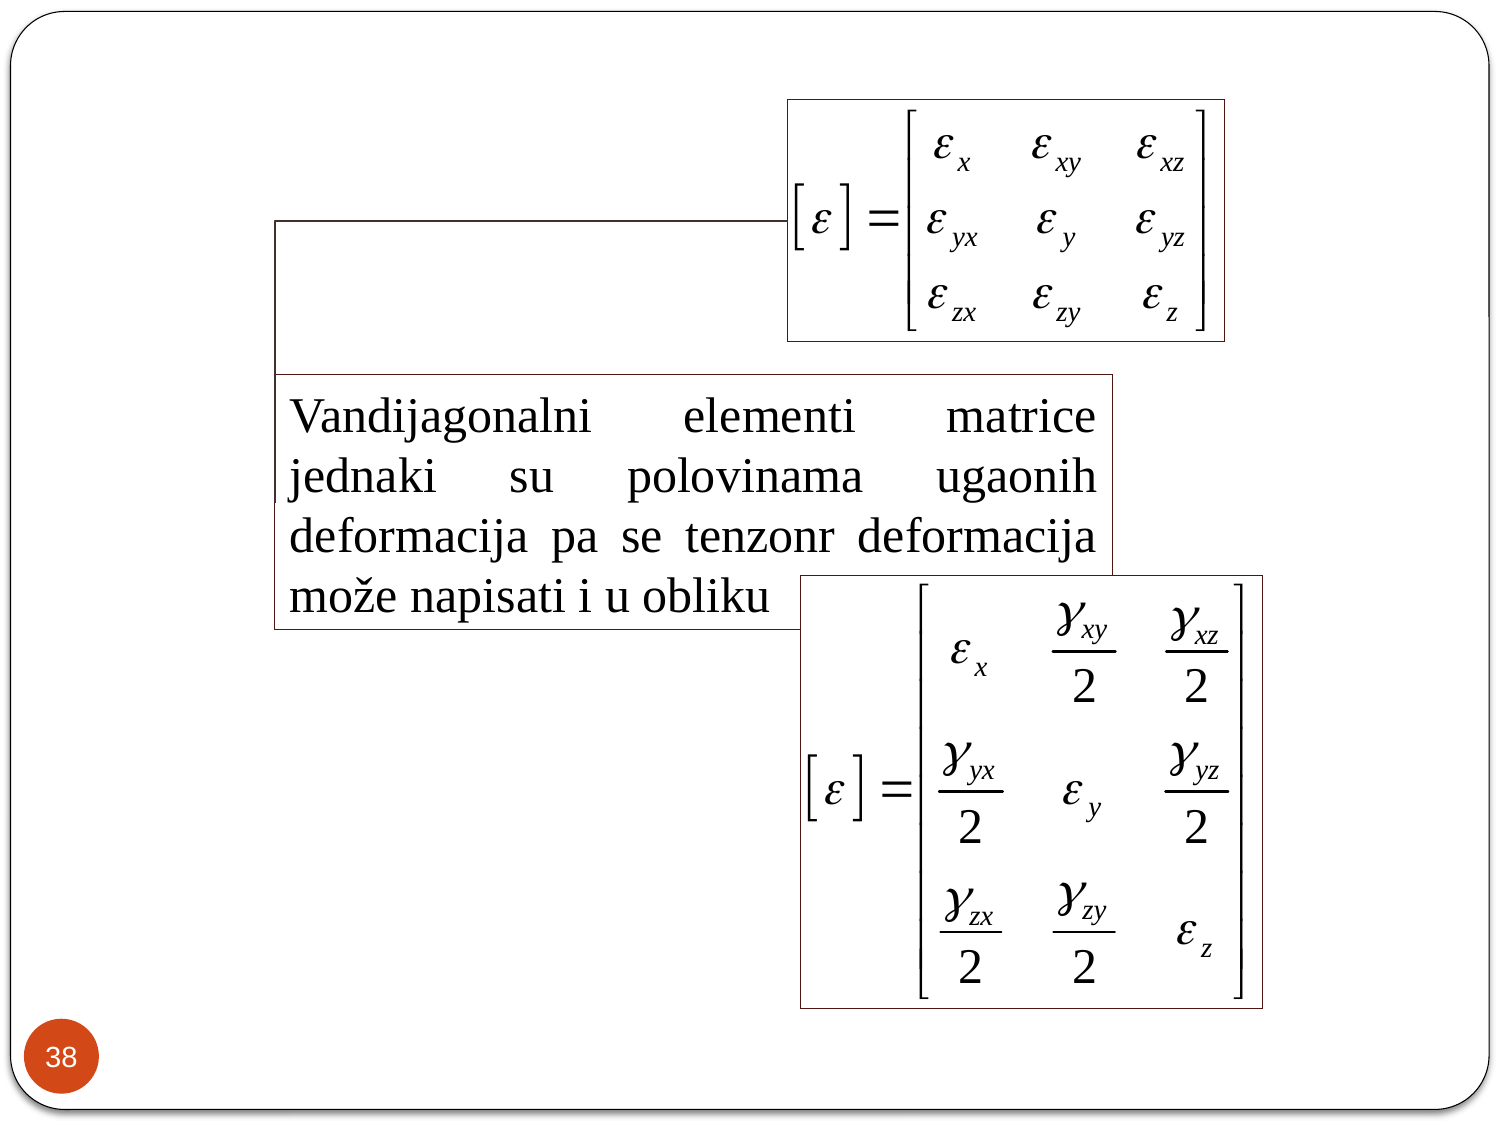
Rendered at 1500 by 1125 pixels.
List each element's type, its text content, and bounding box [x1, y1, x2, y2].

slide_number 38 [23, 1018, 99, 1094]
text_box Vandijagonalni elementi matrice jednaki su polovinama ugaonih deformacija pa se tenzonr deformacija može napisati i u obliku [274, 374, 1113, 630]
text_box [274, 220, 788, 504]
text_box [799, 574, 1263, 1009]
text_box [787, 99, 1226, 342]
